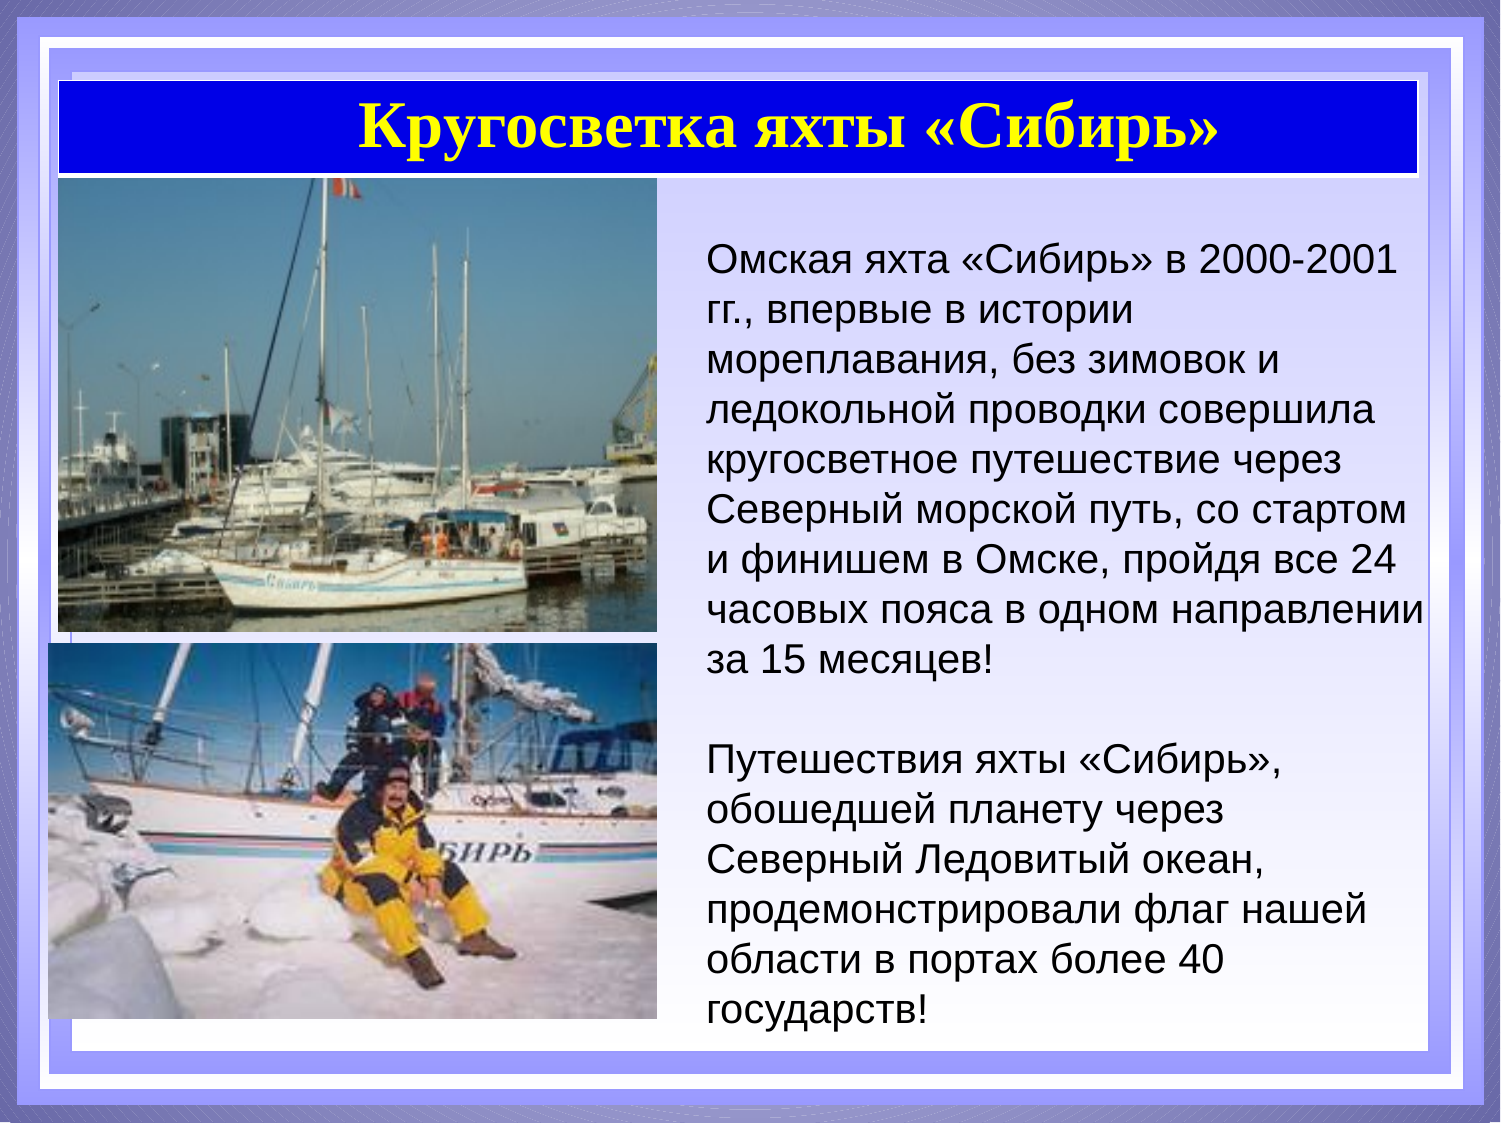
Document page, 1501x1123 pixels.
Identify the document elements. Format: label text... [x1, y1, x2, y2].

picture [58, 80, 657, 632]
text_box Омская яхта «Сибирь» в 2000-2001 гг., впервые в истории мореплавания, без зимовок и ледокольной проводки совершила кругосветное путешествие через Северный морской путь, со стартом и финишем в Омске, пройдя все 24 часовых пояса в одном направлении за 15 месяцев! Путешествия яхты «Сибирь», обошедшей планету через Северный Ледовитый океан, продемонстрировали флаг нашей области в портах более 40 государств! [691, 174, 1442, 1040]
table_header Кругосветка яхты «Сибирь» [659, 81, 1417, 173]
picture [48, 643, 657, 1019]
